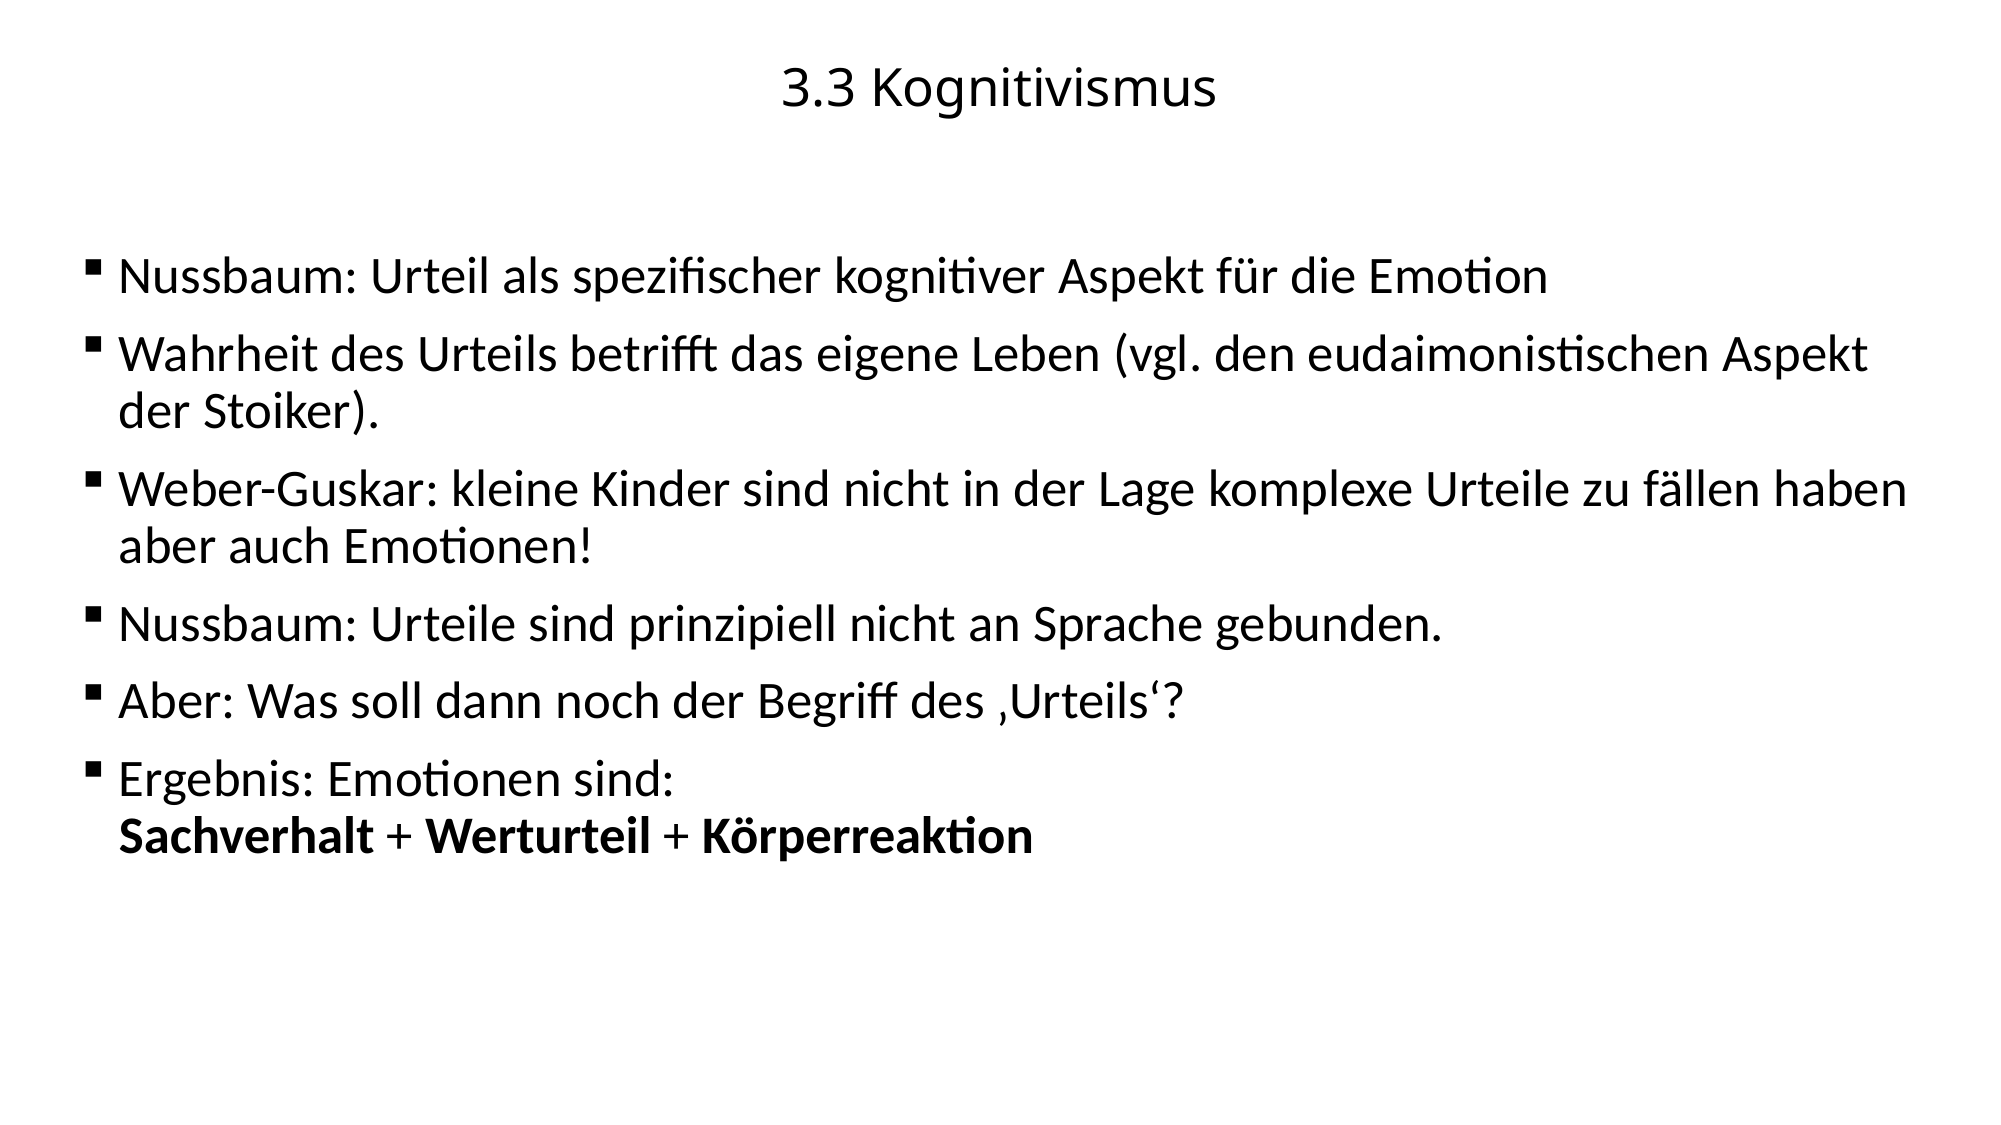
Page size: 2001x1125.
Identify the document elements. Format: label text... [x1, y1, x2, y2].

list Nussbaum: Urteil als spezifischer kognitiver Aspekt für die Emotion Wahrheit des Urteils betrifft das eigene Leben (vgl. den eudaimonistischen Aspekt der Stoiker). Weber-Guskar: kleine Kinder sind nicht in der Lage komplexe Urteile zu fällen haben aber auch Emotionen! Nussbaum: Urteile sind prinzipiell nicht an Sprache gebunden. Aber: Was soll dann noch der Begriff des ‚Urteils‘? Ergebnis: Emotionen sind: Sachverhalt + Werturteil + Körperreaktion [66, 240, 1958, 1065]
title 3.3 Kognitivismus [0, 48, 2000, 130]
